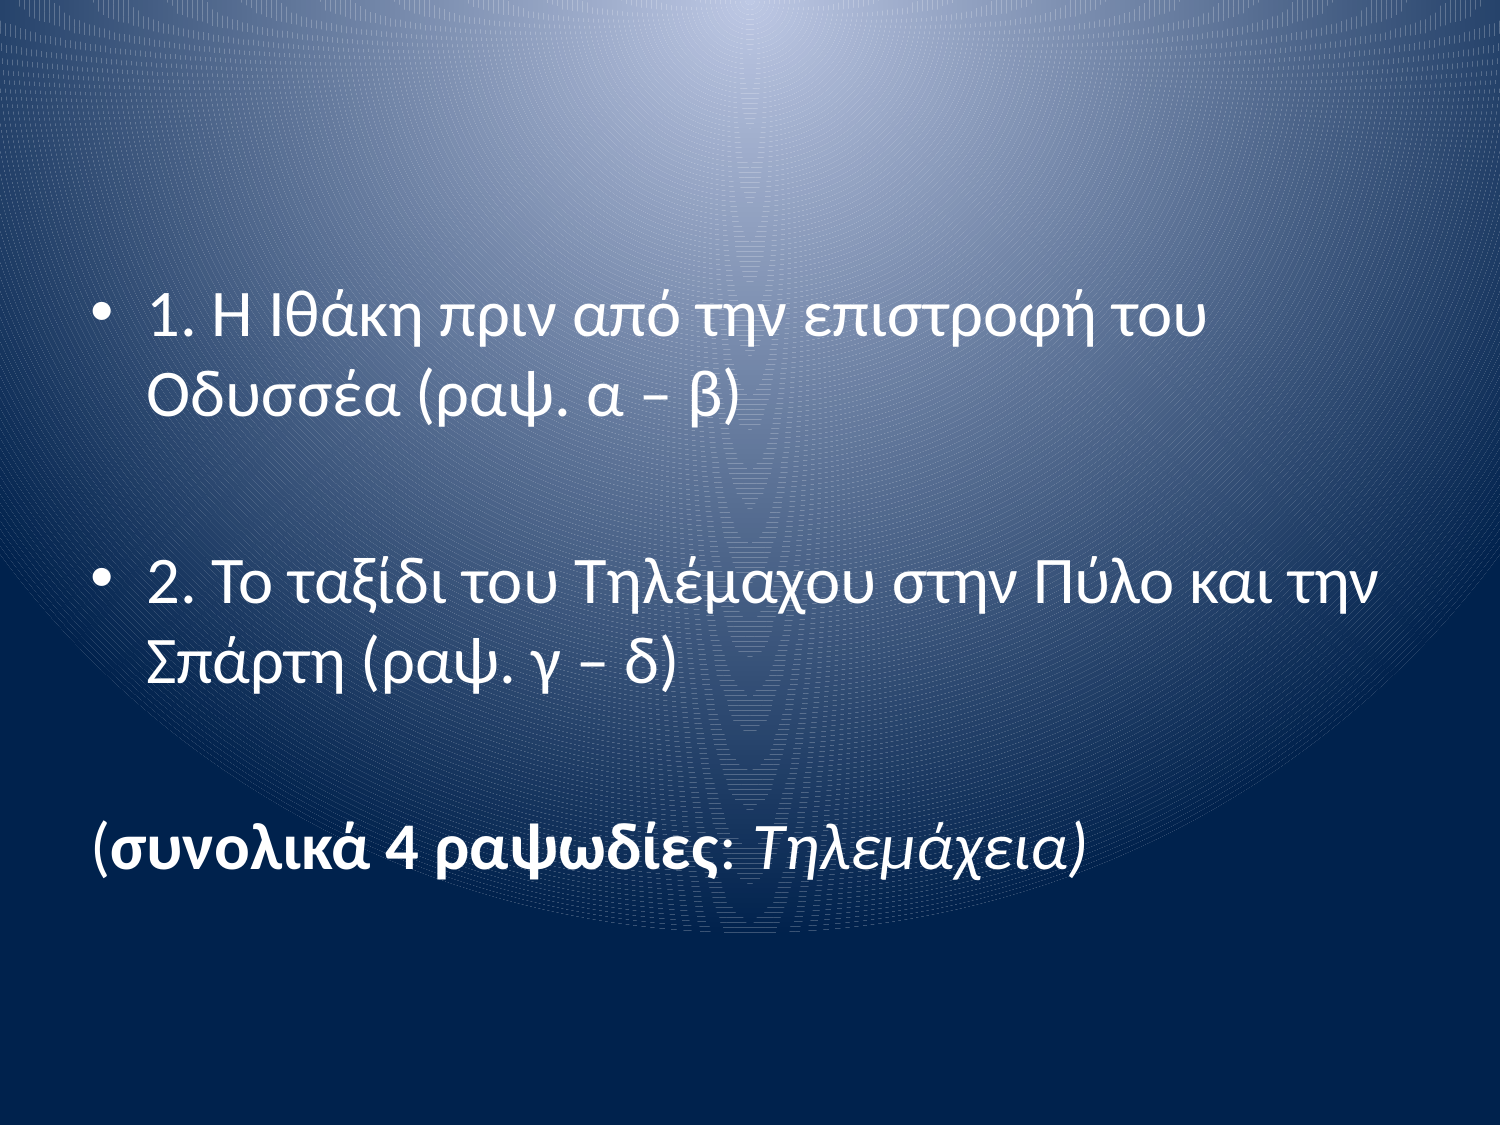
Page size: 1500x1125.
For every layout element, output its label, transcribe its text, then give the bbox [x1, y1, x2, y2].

list 1. Η Ιθάκη πριν από την επιστροφή του Οδυσσέα (ραψ. α – β) 2. Το ταξίδι του Τηλέμαχου στην Πύλο και την Σπάρτη (ραψ. γ – δ) (συνολικά 4 ραψωδίες: Τηλεμάχεια) [75, 262, 1425, 1005]
